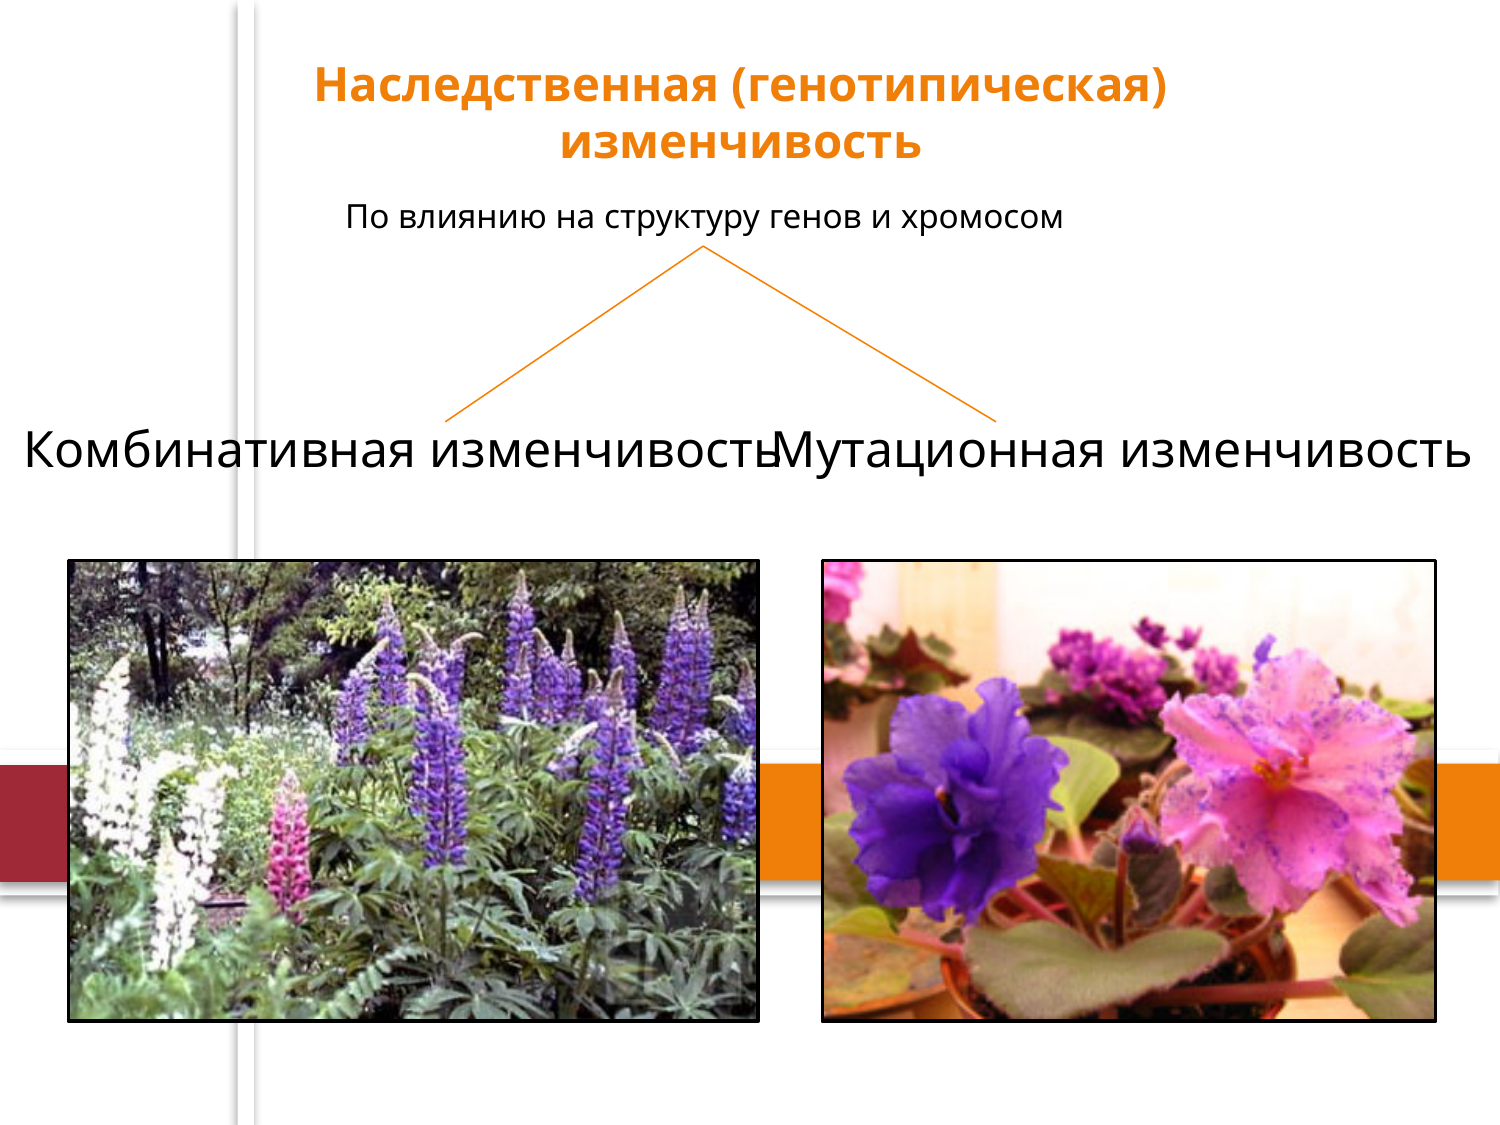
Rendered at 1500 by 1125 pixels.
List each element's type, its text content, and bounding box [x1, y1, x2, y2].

picture [823, 562, 1434, 1020]
text_box Комбинативная изменчивость [8, 410, 756, 485]
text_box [445, 245, 702, 423]
text_box Мутационная изменчивость [756, 410, 1489, 485]
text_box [702, 245, 997, 423]
title Наследственная (генотипическая) изменчивость [140, 46, 1341, 176]
picture [70, 562, 757, 1020]
text_box По влиянию на структуру генов и хромосом [330, 187, 1081, 243]
